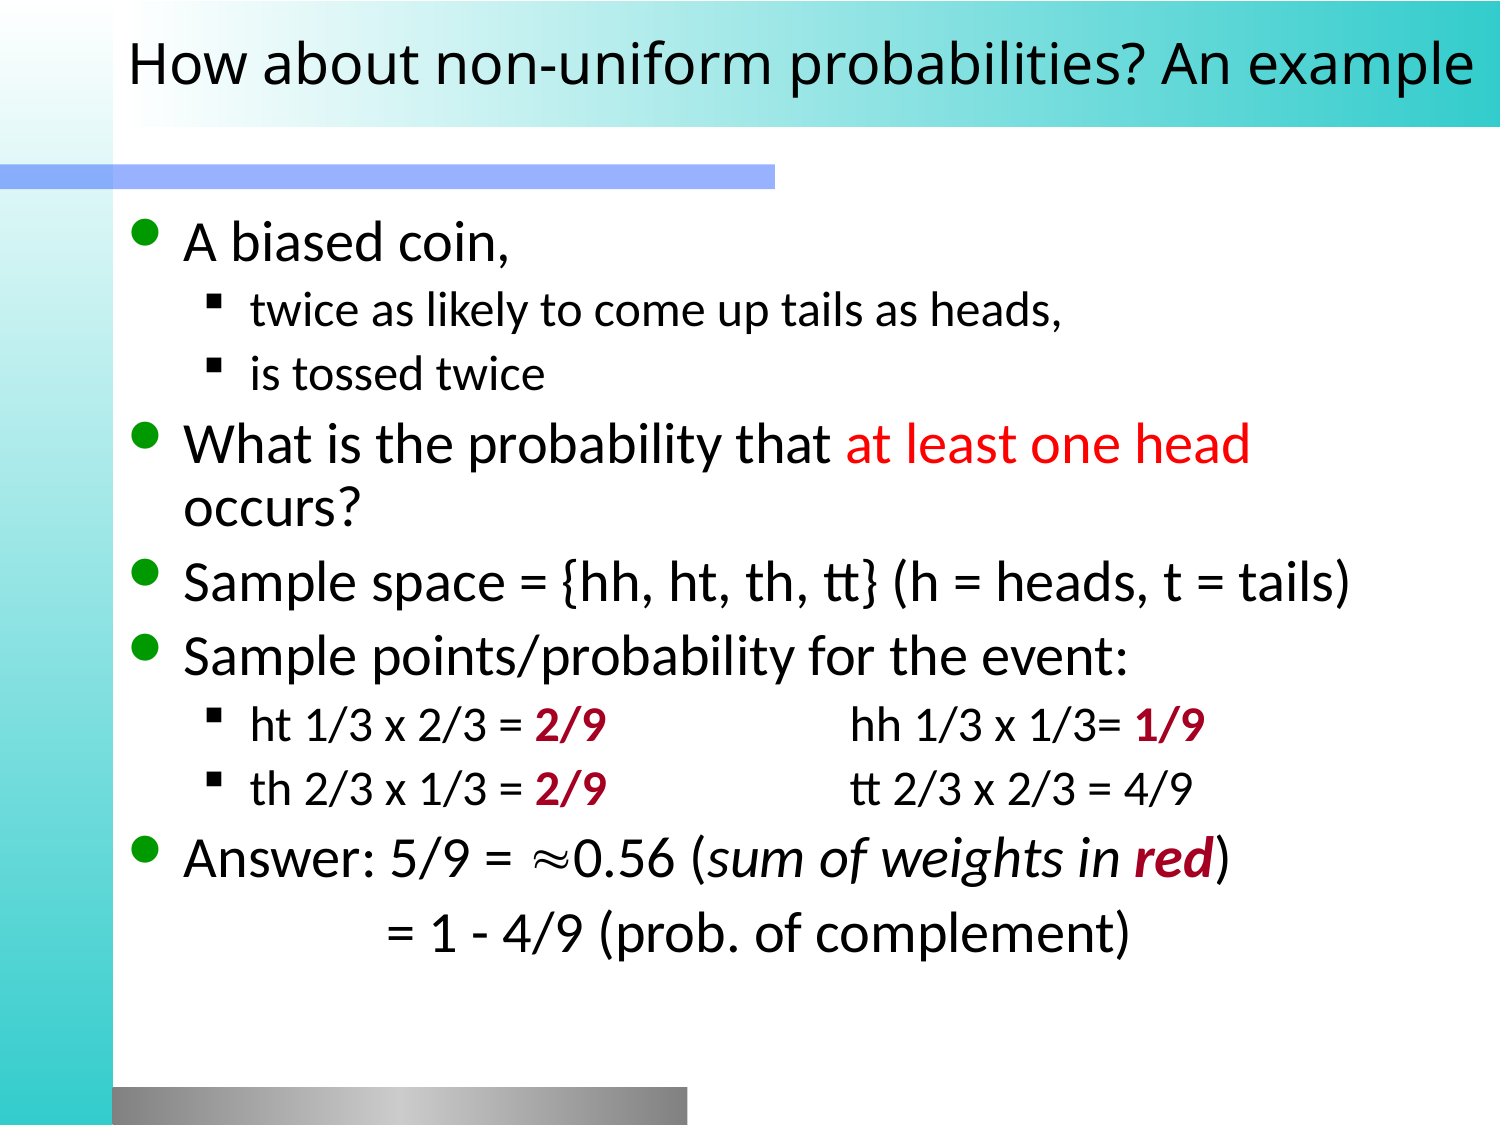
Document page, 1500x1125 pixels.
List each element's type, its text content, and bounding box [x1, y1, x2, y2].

title How about non-uniform probabilities? An example [112, 0, 1500, 126]
list A biased coin, twice as likely to come up tails as heads, is tossed twice What is the probability that at least one head occurs? Sample space = {hh, ht, th, tt} (h = heads, t = tails) Sample points/probability for the event: ht 1/3 x 2/3 = 2/9 hh 1/3 x 1/3= 1/9 th 2/3 x 1/3 = 2/9 tt 2/3 x 2/3 = 4/9 Answer: 5/9 = 0.56 (sum of weights in red) = 1 - 4/9 (prob. of complement) [112, 203, 1388, 1073]
